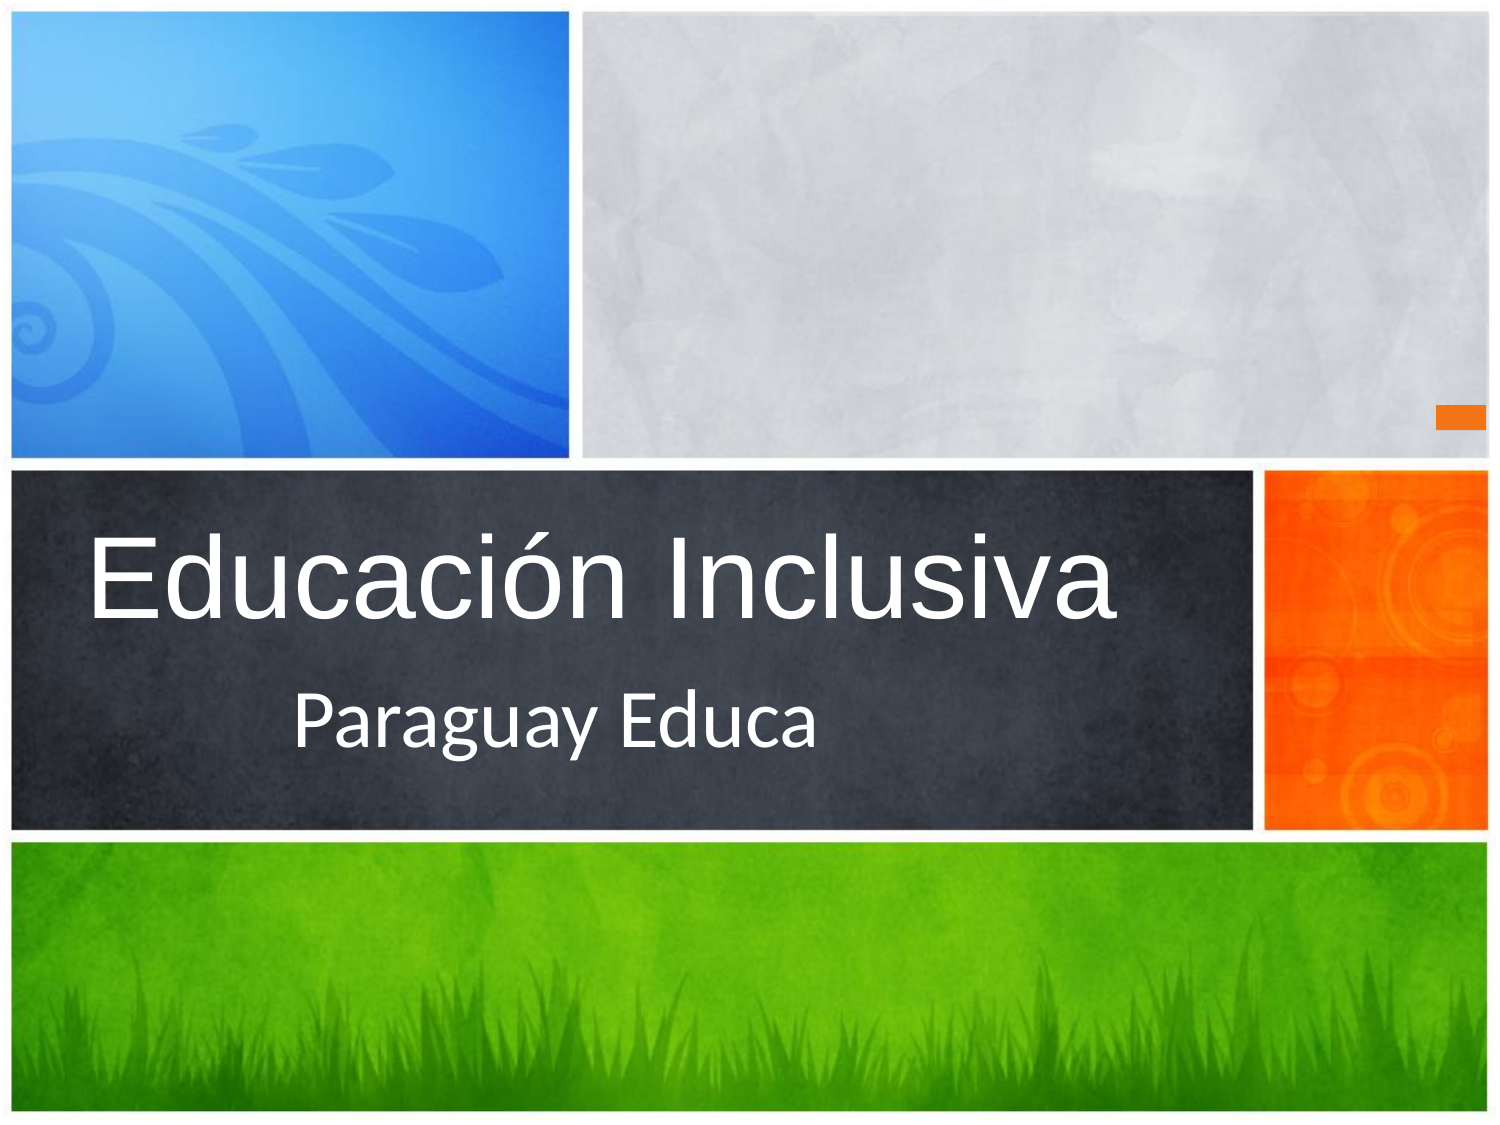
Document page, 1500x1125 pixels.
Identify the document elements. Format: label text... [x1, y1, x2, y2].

title Educación Inclusiva [70, 349, 1258, 650]
text_box Paraguay Educa [277, 656, 1264, 772]
picture [3, 3, 1498, 1120]
